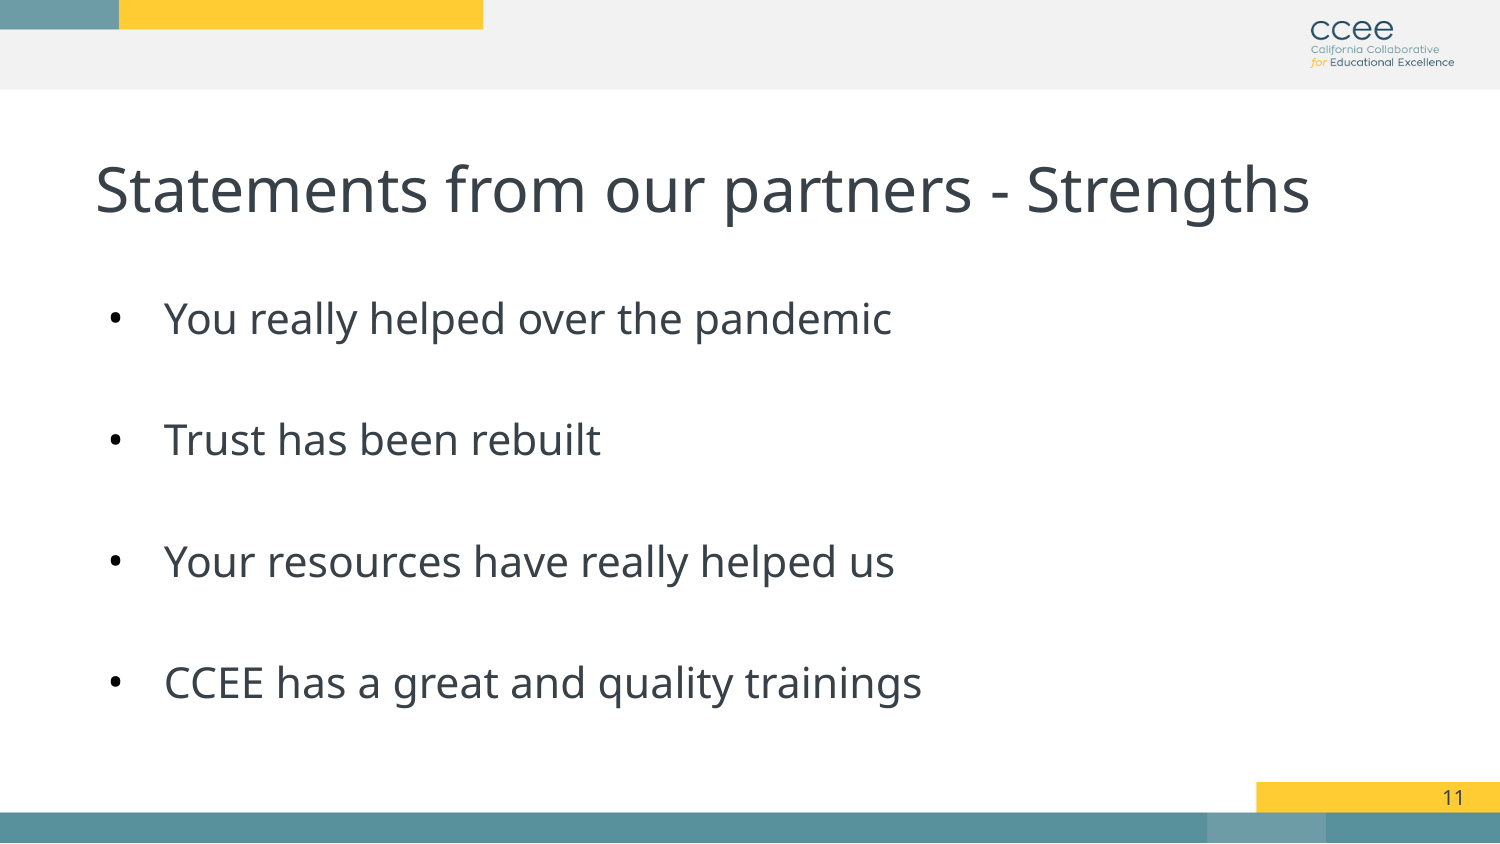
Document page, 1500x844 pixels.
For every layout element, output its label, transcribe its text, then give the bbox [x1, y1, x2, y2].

slide_number 11 [1390, 769, 1481, 834]
list You really helped over the pandemic Trust has been rebuilt Your resources have really helped us CCEE has a great and quality trainings [96, 278, 1287, 734]
title Statements from our partners - Strengths [84, 141, 1397, 243]
picture [0, 0, 1500, 844]
